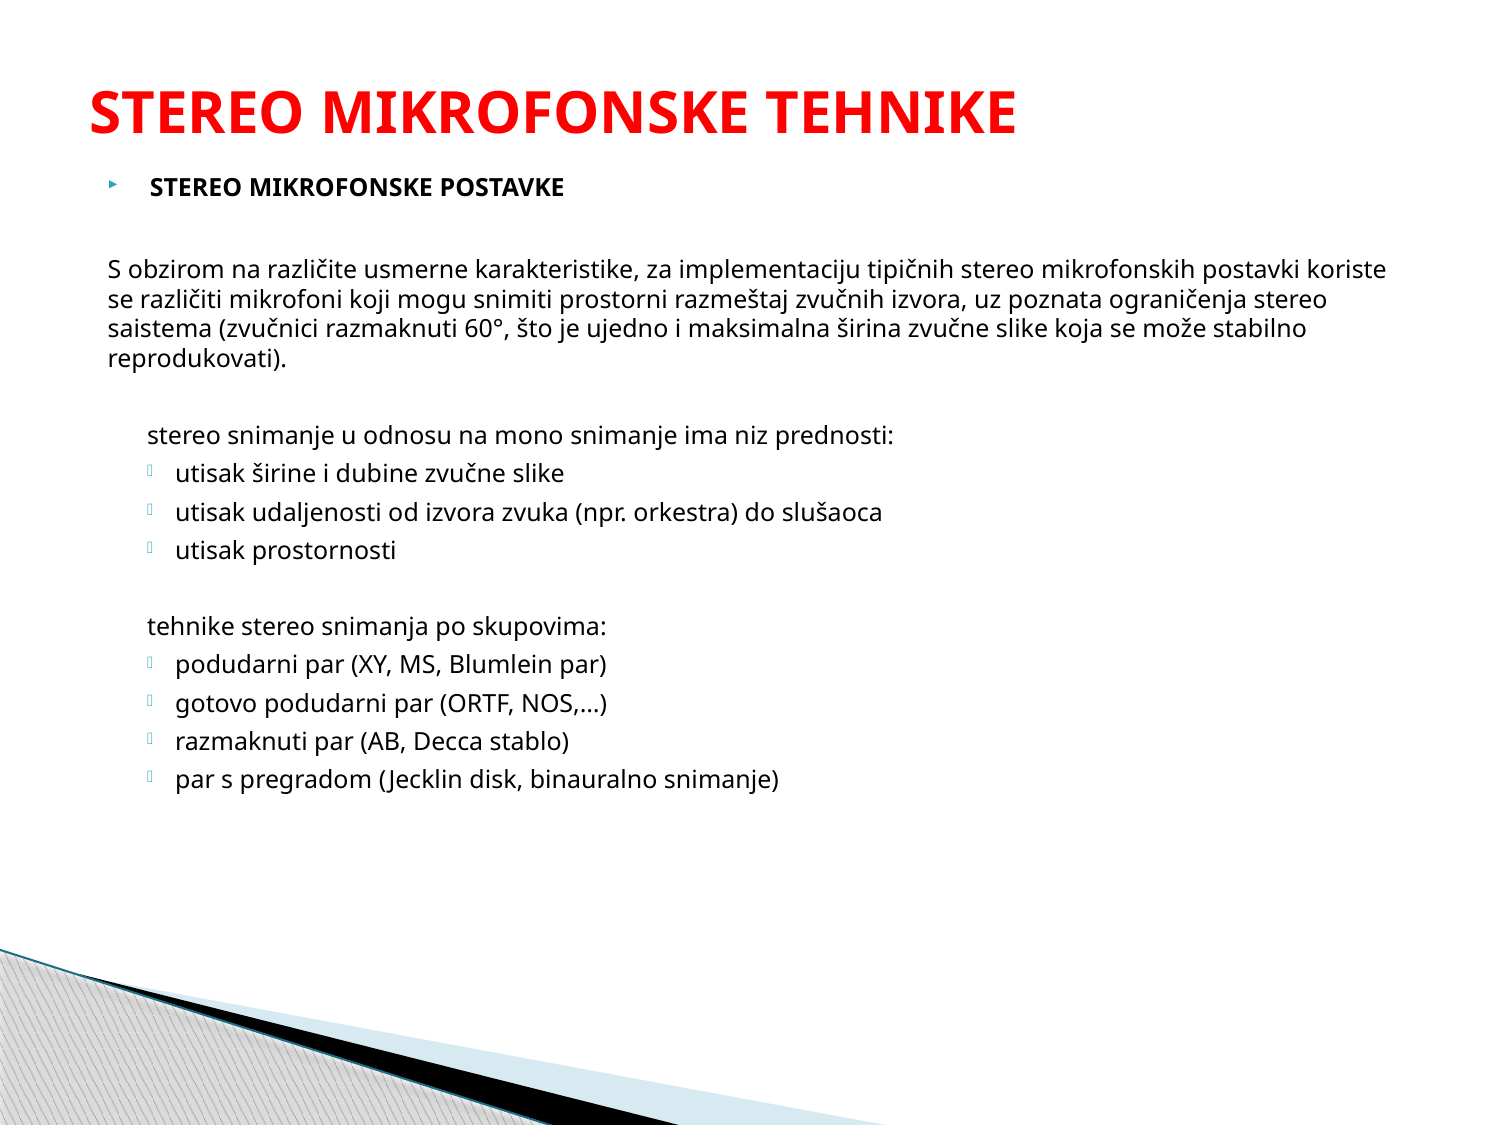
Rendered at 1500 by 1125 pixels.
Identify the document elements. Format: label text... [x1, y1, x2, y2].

title STEREO MIKROFONSKE TEHNIKE [75, 45, 1425, 176]
list STEREO MIKROFONSKE POSTAVKE S obzirom na različite usmerne karakteristike, za implementaciju tipičnih stereo mikrofonskih postavki koriste se različiti mikrofoni koji mogu snimiti prostorni razmeštaj zvučnih izvora, uz poznata ograničenja stereo saistema (zvučnici razmaknuti 60°, što je ujedno i maksimalna širina zvučne slike koja se može stabilno reprodukovati). stereo snimanje u odnosu na mono snimanje ima niz prednosti: utisak širine i dubine zvučne slike utisak udaljenosti od izvora zvuka (npr. orkestra) do slušaoca utisak prostornosti tehnike stereo snimanja po skupovima: podudarni par (XY, MS, Blumlein par) gotovo podudarni par (ORTF, NOS,…) razmaknuti par (AB, Decca stablo) par s pregradom (Jecklin disk, binauralno snimanje) [75, 176, 1425, 1012]
